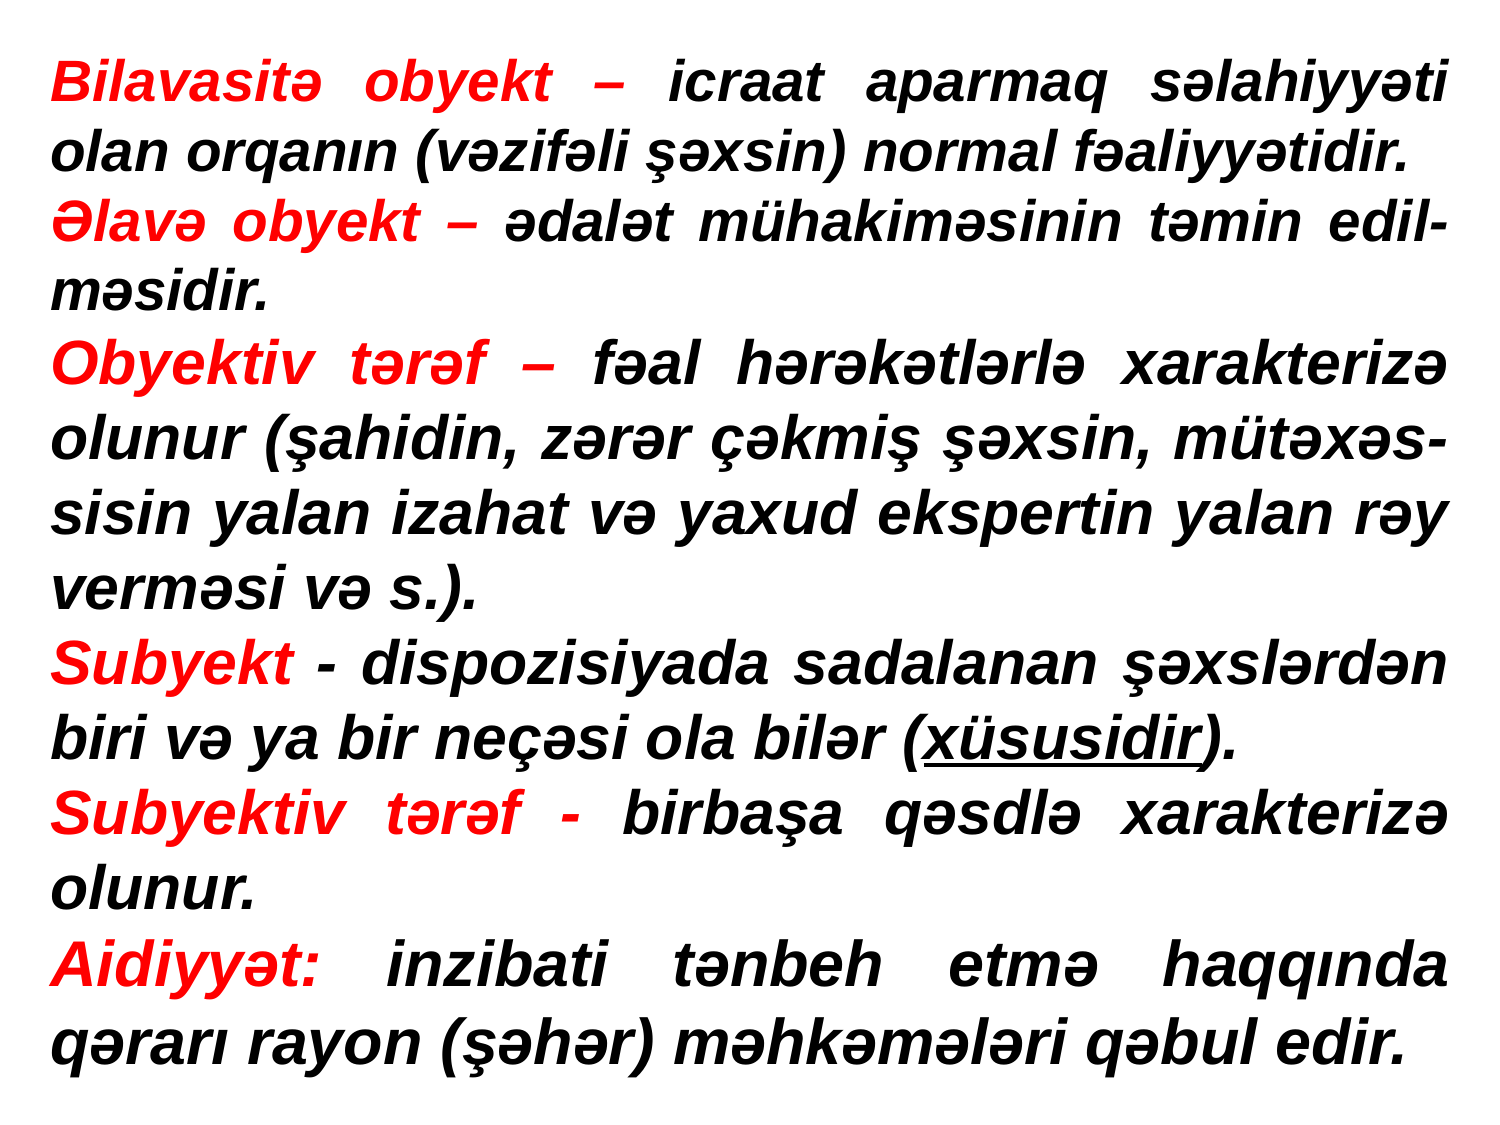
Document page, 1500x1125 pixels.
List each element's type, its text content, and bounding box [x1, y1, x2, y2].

list Bilavasitə obyekt – icraat aparmaq səlahiyyəti olan orqanın (vəzifəli şəxsin) normal fəaliyyətidir. Əlavə obyekt – ədalət mühakiməsinin təmin edil-məsidir. Obyektiv tərəf – fəal hərəkətlərlə xarakterizə olunur (şahidin, zərər çəkmiş şəxsin, mütəxəs-sisin yalan izahat və yaxud ekspertin yalan rəy verməsi və s.). Subyekt - dispozisiyada sadalanan şəxslərdən biri və ya bir neçəsi ola bilər (xüsusidir). Subyektiv tərəf - birbaşa qəsdlə xarakterizə olunur. Aidiyyət: inzibati tənbeh etmə haqqında qərarı rayon (şəhər) məhkəmələri qəbul edir. [35, 35, 1465, 1083]
